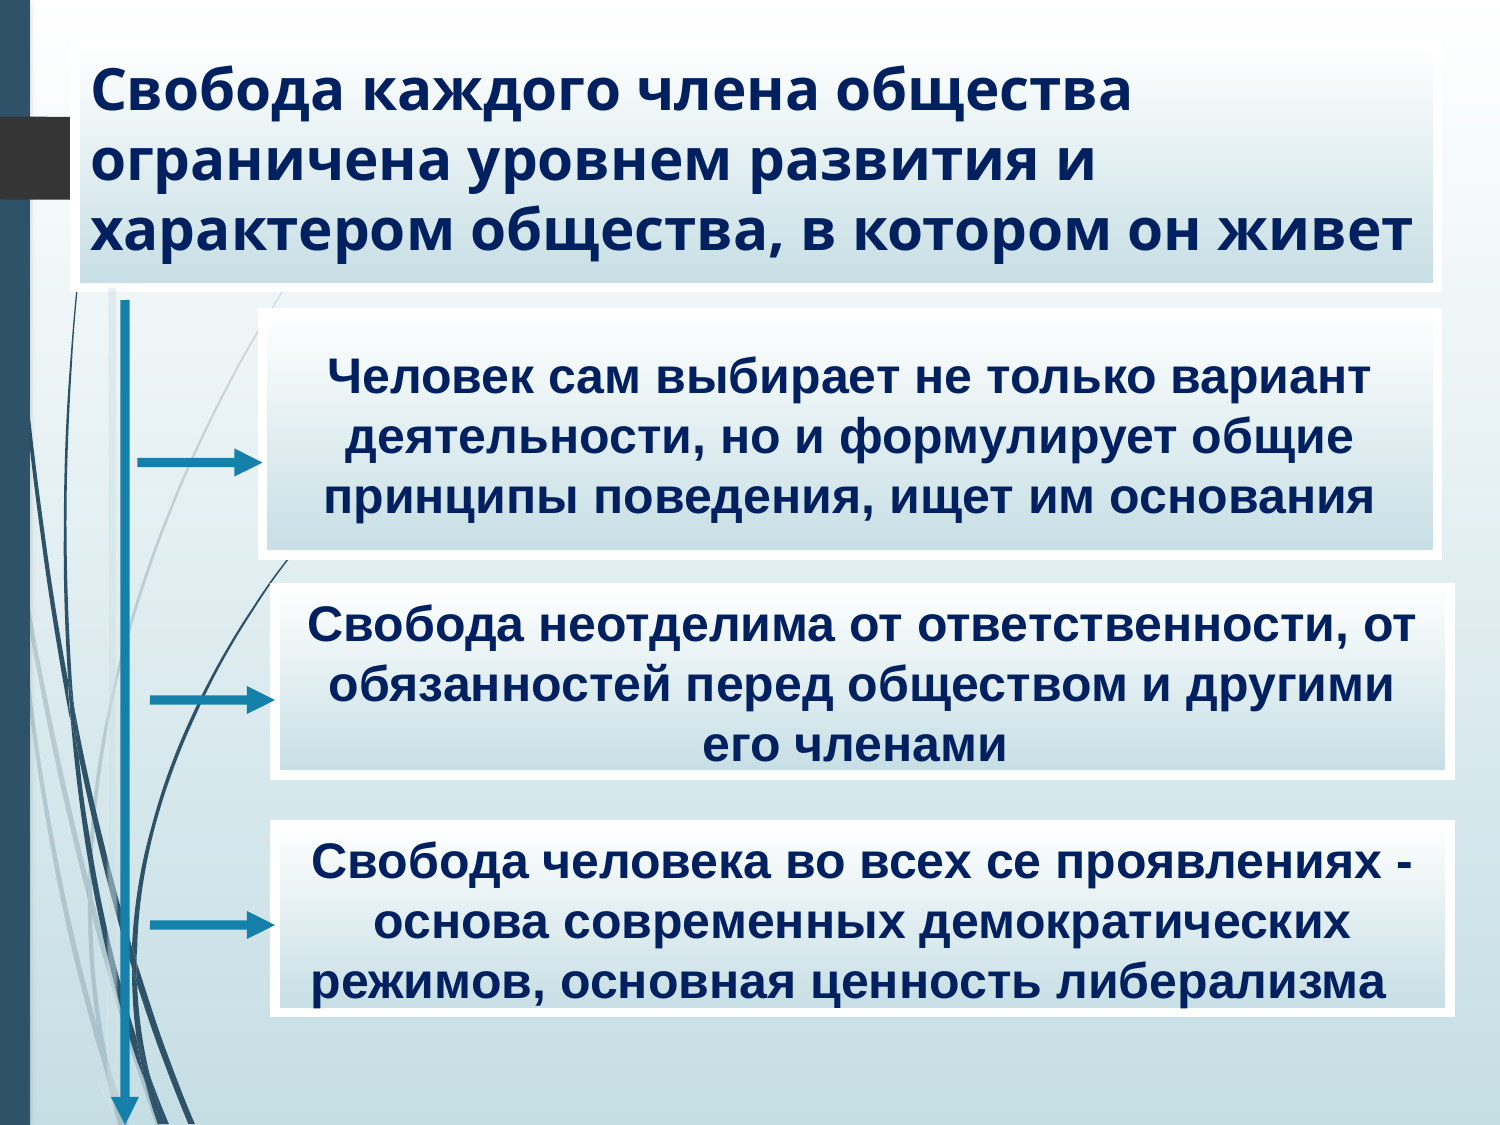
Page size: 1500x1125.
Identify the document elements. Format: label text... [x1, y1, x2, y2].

text_box Человек сам выбирает не только вариант деятельности, но и формулирует общие принципы поведения, ищет им основания [262, 312, 1438, 555]
text_box [137, 456, 263, 469]
text_box [118, 299, 132, 1125]
text_box [149, 918, 275, 932]
title Свобода каждого члена общества ограничена уровнем развития и характером общества, в котором он живет [75, 45, 1438, 288]
text_box Свобода неотделима от ответственности, от обязанностей перед обществом и другими его членами [275, 587, 1450, 775]
text_box Свобода человека во всех се проявлениях - основа современных демократических режимов, основная ценность либерализма [275, 825, 1450, 1013]
text_box [149, 693, 275, 707]
